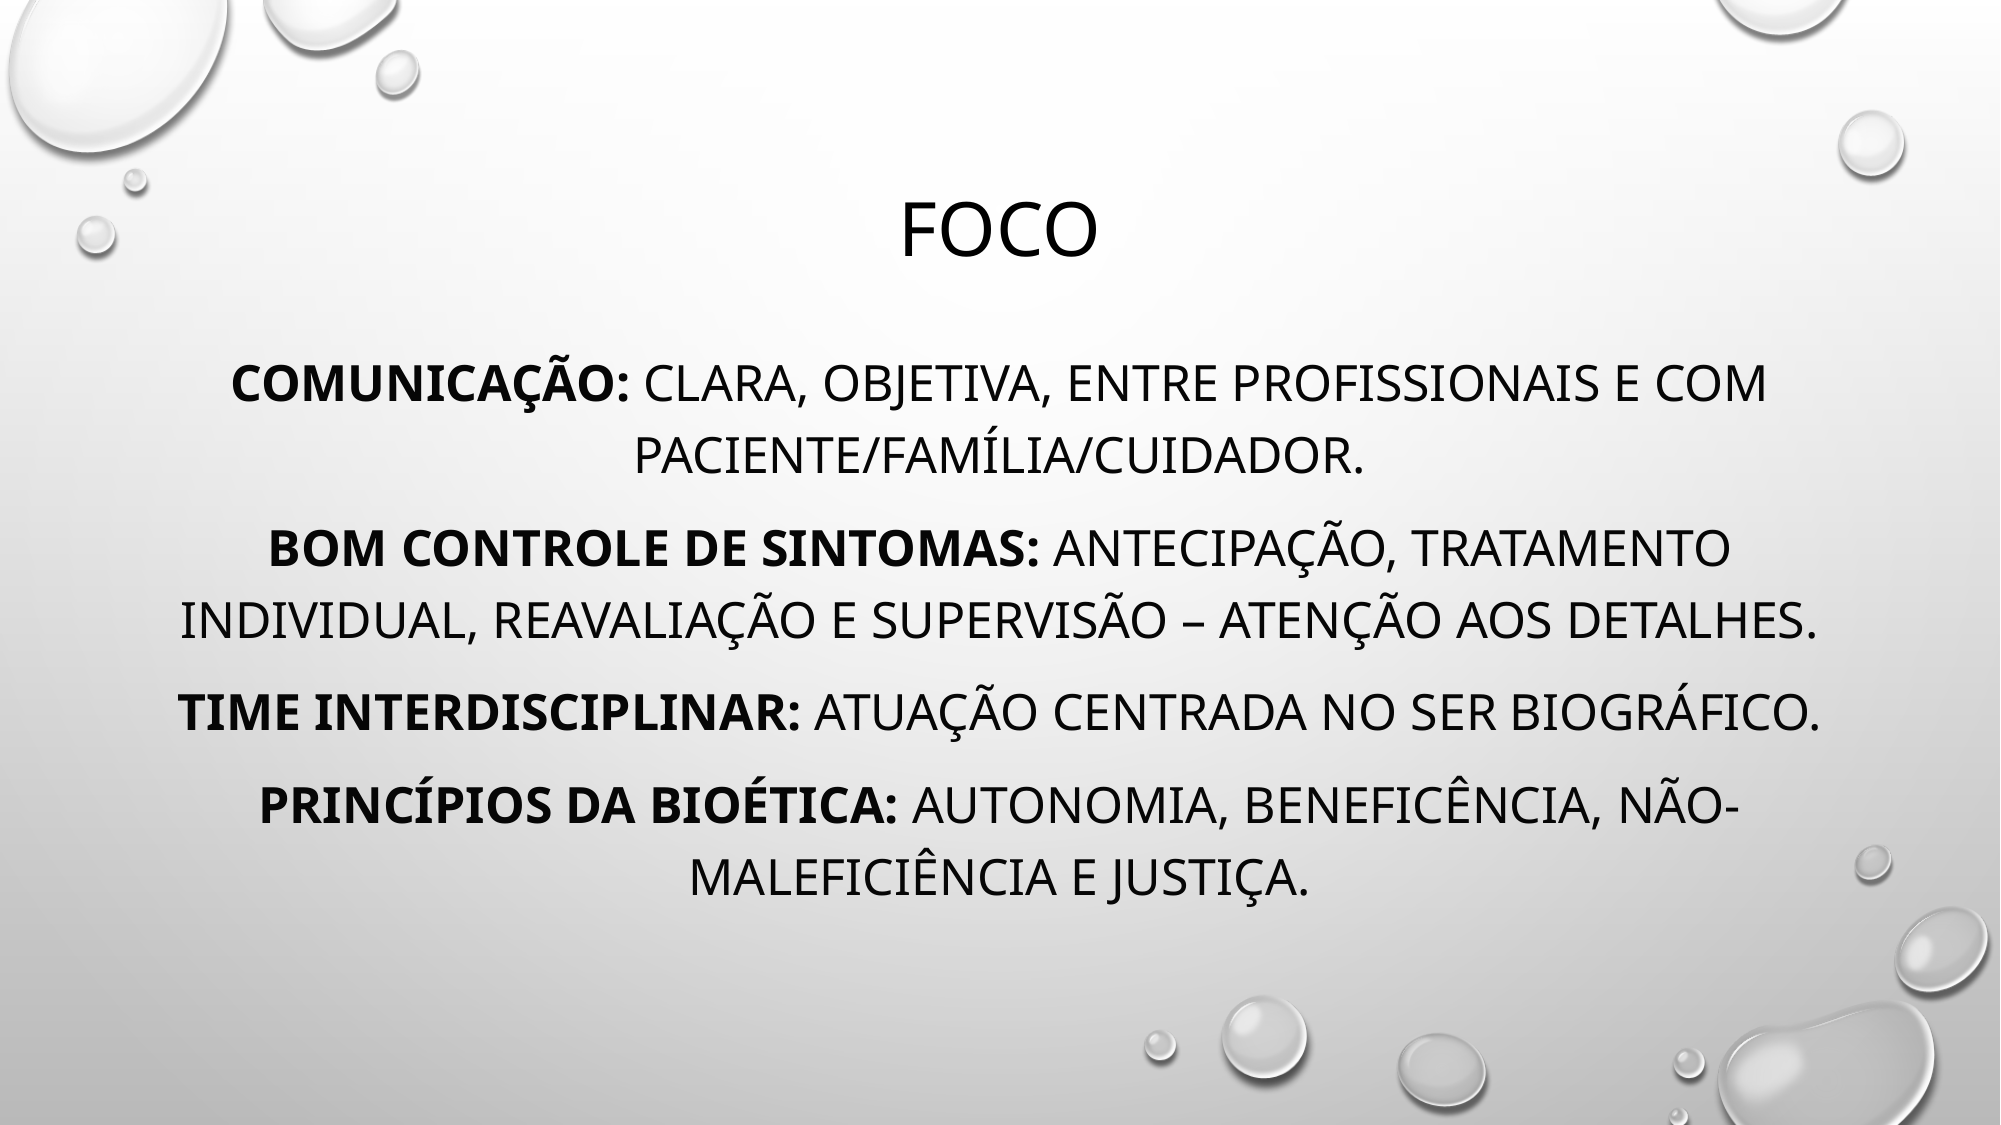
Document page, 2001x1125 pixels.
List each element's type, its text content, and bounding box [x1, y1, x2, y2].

title foco [149, 101, 1851, 364]
list COMUNICAÇÃO: Clara, objetiva, entre profissionais e com paciente/família/cuidador. BOM CONTROLE DE SINTOMAS: antecipação, tratamento individual, reavaliação e supervisão – atenção aos detalhes. TIME INTERDISCIPLINAR: atuação centrada no ser biográfico. PRINCÍPIOS DA BIOÉTICA: autonomia, beneficência, não-maleficiência e justiça. [149, 331, 1850, 1001]
picture [0, 0, 2000, 1125]
